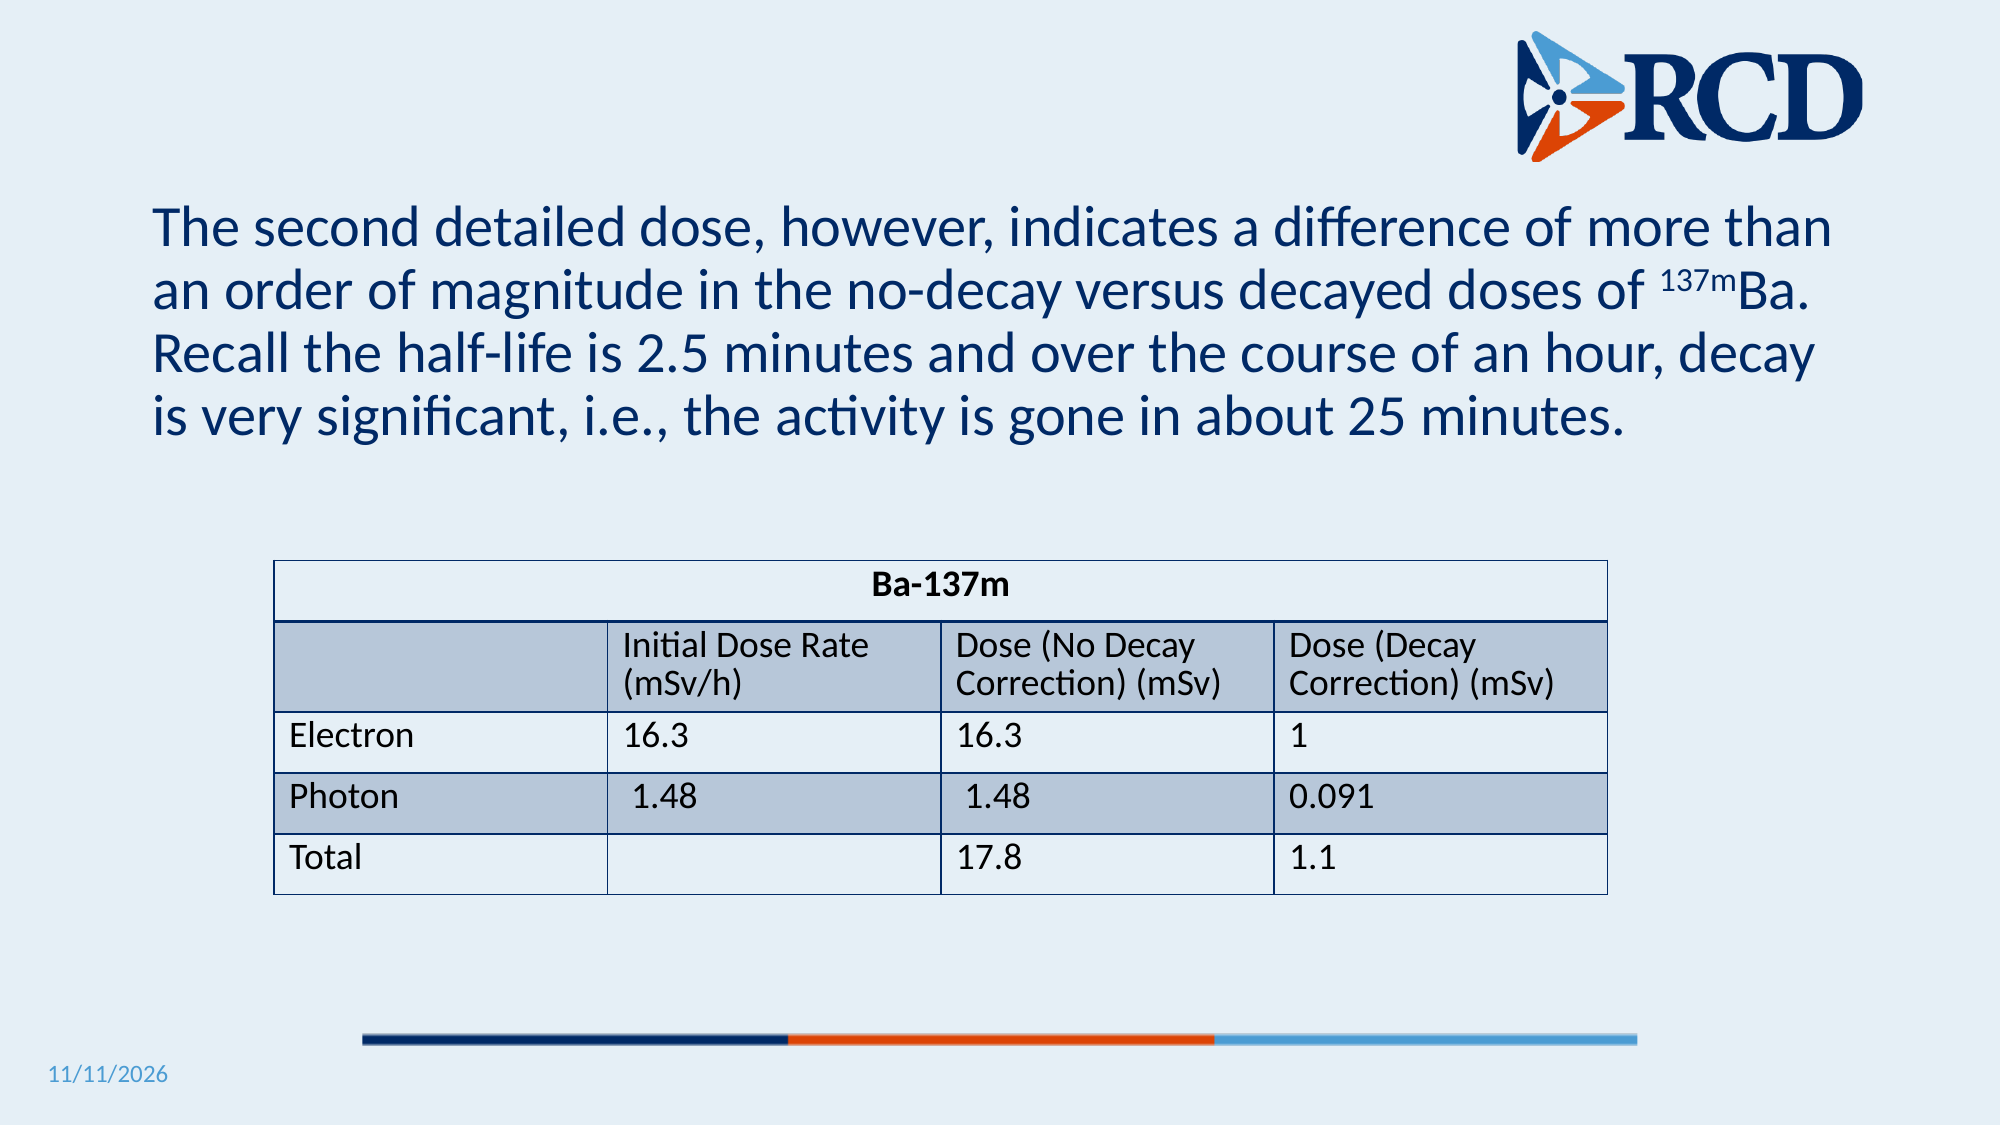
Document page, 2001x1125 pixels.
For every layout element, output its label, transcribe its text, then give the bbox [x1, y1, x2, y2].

list The second detailed dose, however, indicates a difference of more than an order of magnitude in the no-decay versus decayed doses of 137mBa. Recall the half-life is 2.5 minutes and over the course of an hour, decay is very significant, i.e., the activity is gone in about 25 minutes. [137, 188, 1863, 546]
table_cell 16.3 [942, 713, 1273, 772]
table_cell 1 [1275, 713, 1607, 772]
table_header Ba-137m [275, 561, 1607, 620]
table_cell 1.48 [608, 774, 940, 833]
table_cell Photon [275, 774, 607, 833]
table_cell 1.48 [942, 774, 1273, 833]
table_cell [608, 835, 940, 894]
table_cell 16.3 [608, 713, 940, 772]
table_cell 1.1 [1275, 835, 1607, 894]
table_cell 0.091 [1275, 774, 1607, 833]
table_cell Dose (Decay Correction) (mSv) [1275, 623, 1607, 711]
table_cell Total [275, 835, 607, 894]
table_cell Electron [275, 713, 607, 772]
table_cell 17.8 [942, 835, 1273, 894]
table_cell [275, 623, 607, 711]
table_cell Initial Dose Rate (mSv/h) [608, 623, 940, 711]
table_cell Dose (No Decay Correction) (mSv) [942, 623, 1273, 711]
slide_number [32, 1042, 483, 1103]
